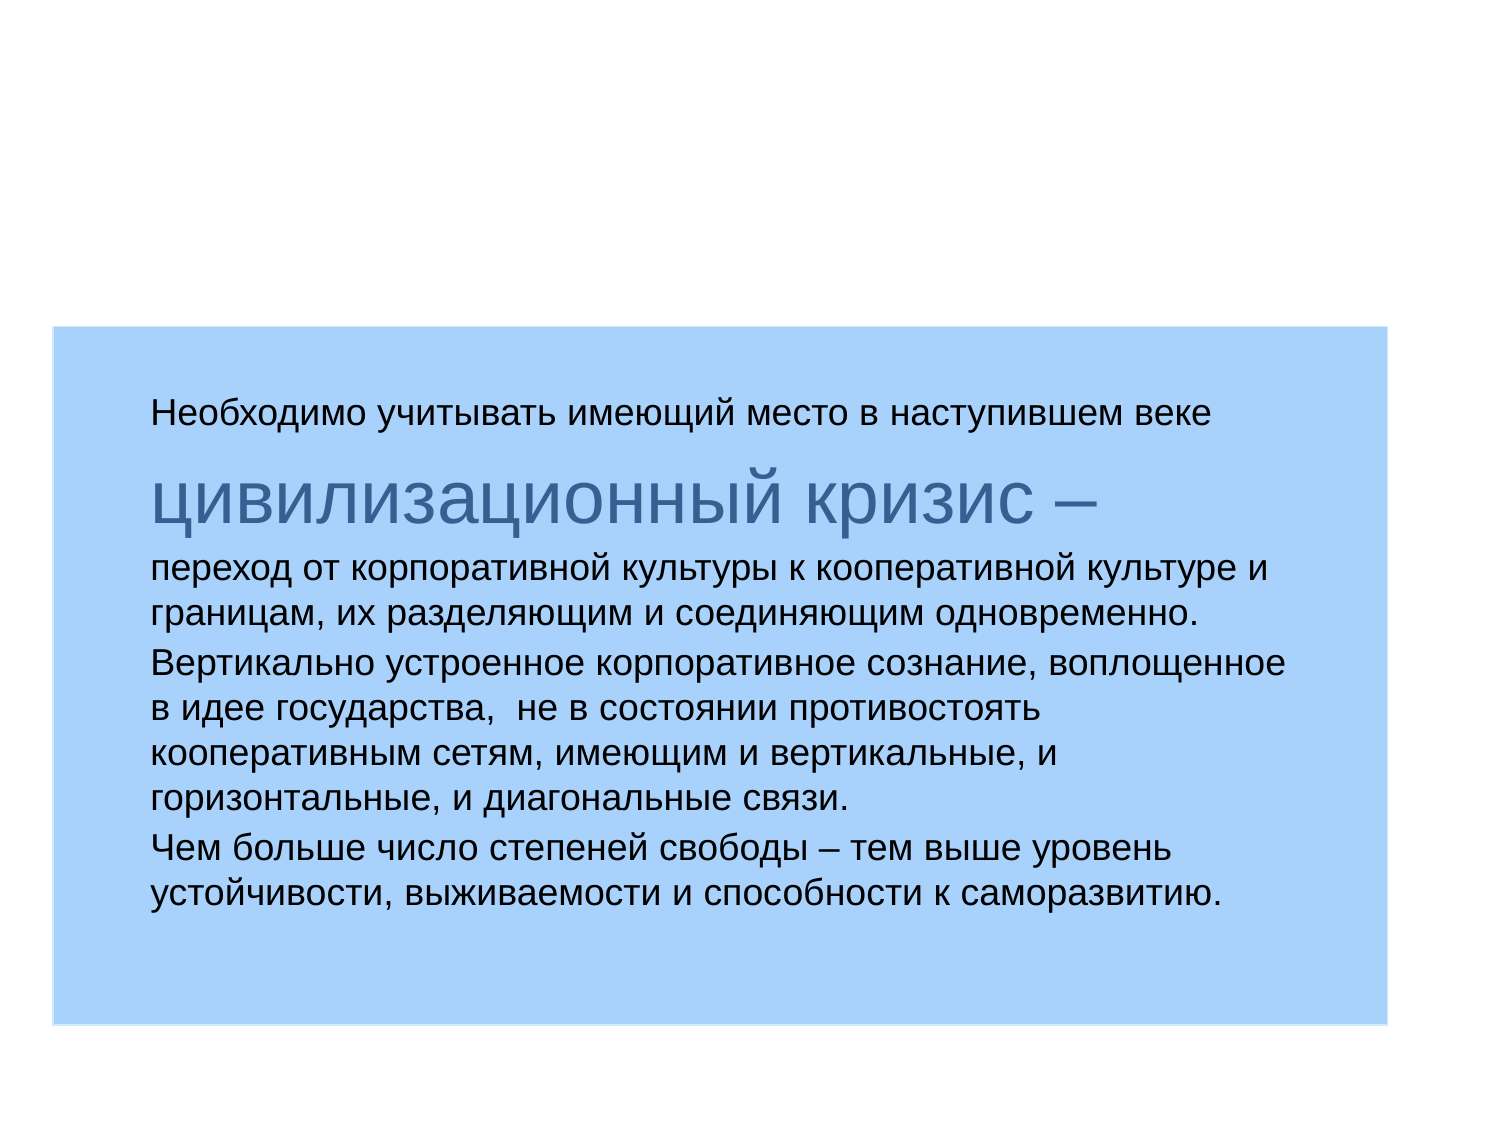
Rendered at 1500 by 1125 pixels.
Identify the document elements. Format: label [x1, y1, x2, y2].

text_box [52, 326, 1388, 1026]
